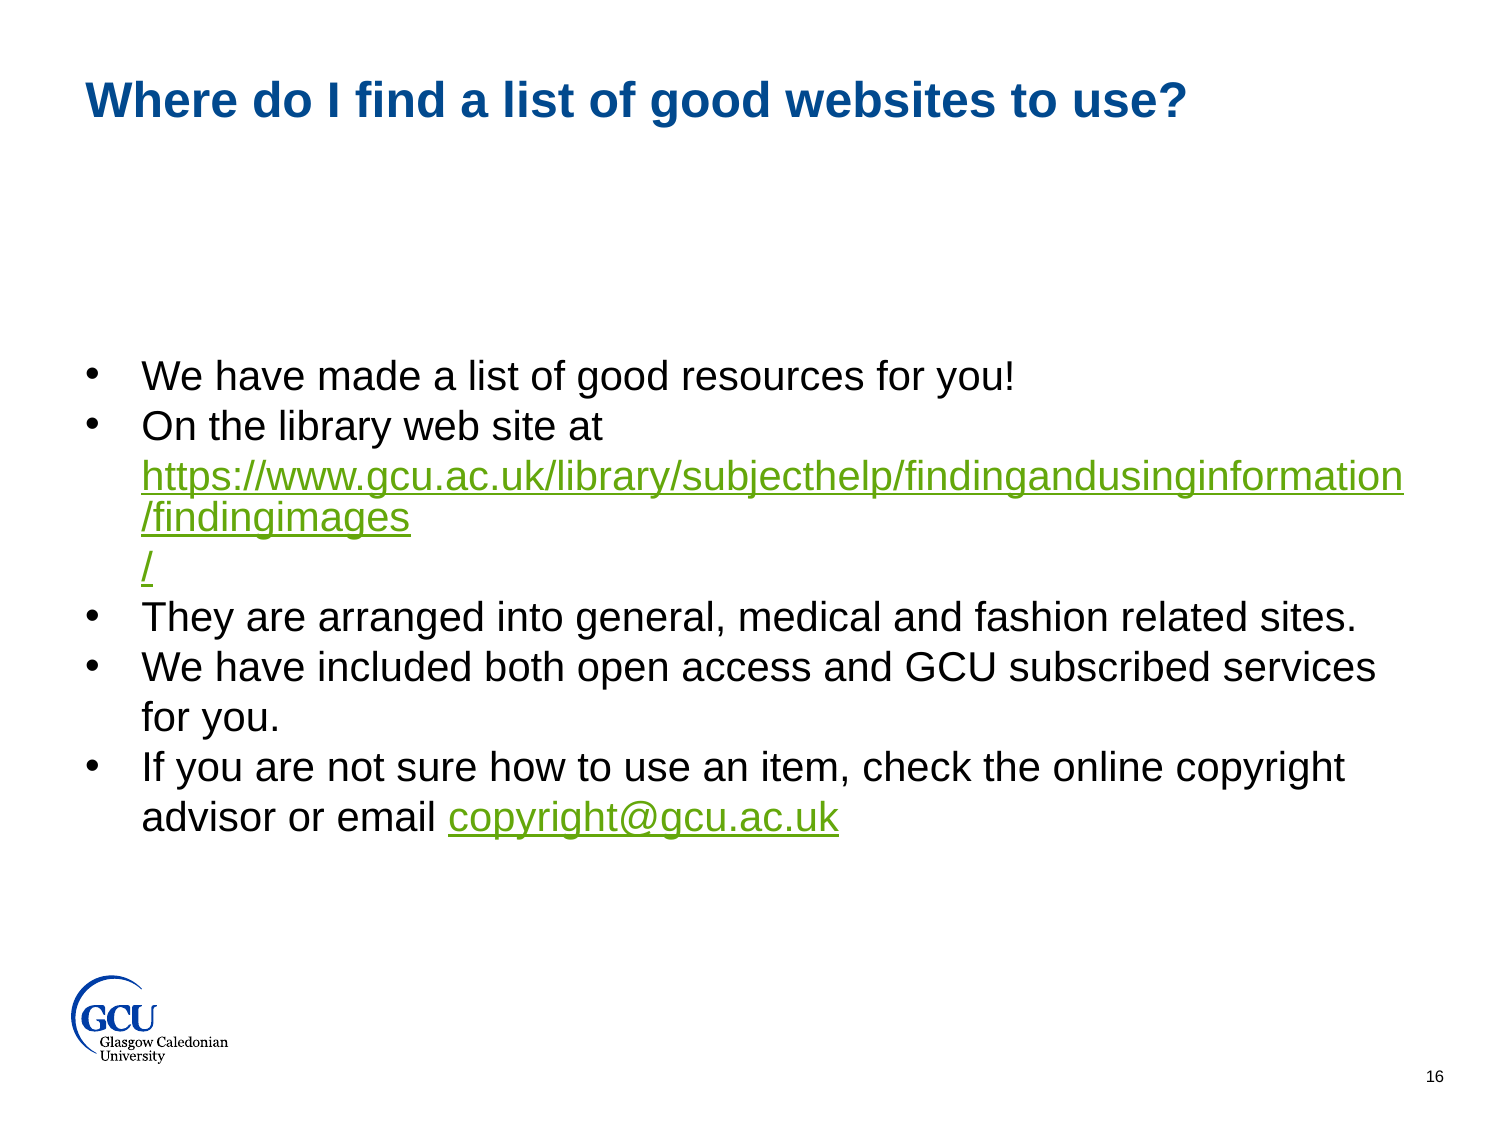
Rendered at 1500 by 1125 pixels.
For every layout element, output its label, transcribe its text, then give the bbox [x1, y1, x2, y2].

list Where do I find a list of good websites to use? [70, 60, 1430, 137]
text_box We have made a list of good resources for you! On the library web site at https://www.gcu.ac.uk/library/subjecthelp/findingandusinginformation/findingimages/ They are arranged into general, medical and fashion related sites. We have included both open access and GCU subscribed services for you. If you are not sure how to use an item, check the online copyright advisor or email copyright@gcu.ac.uk [70, 341, 1429, 888]
